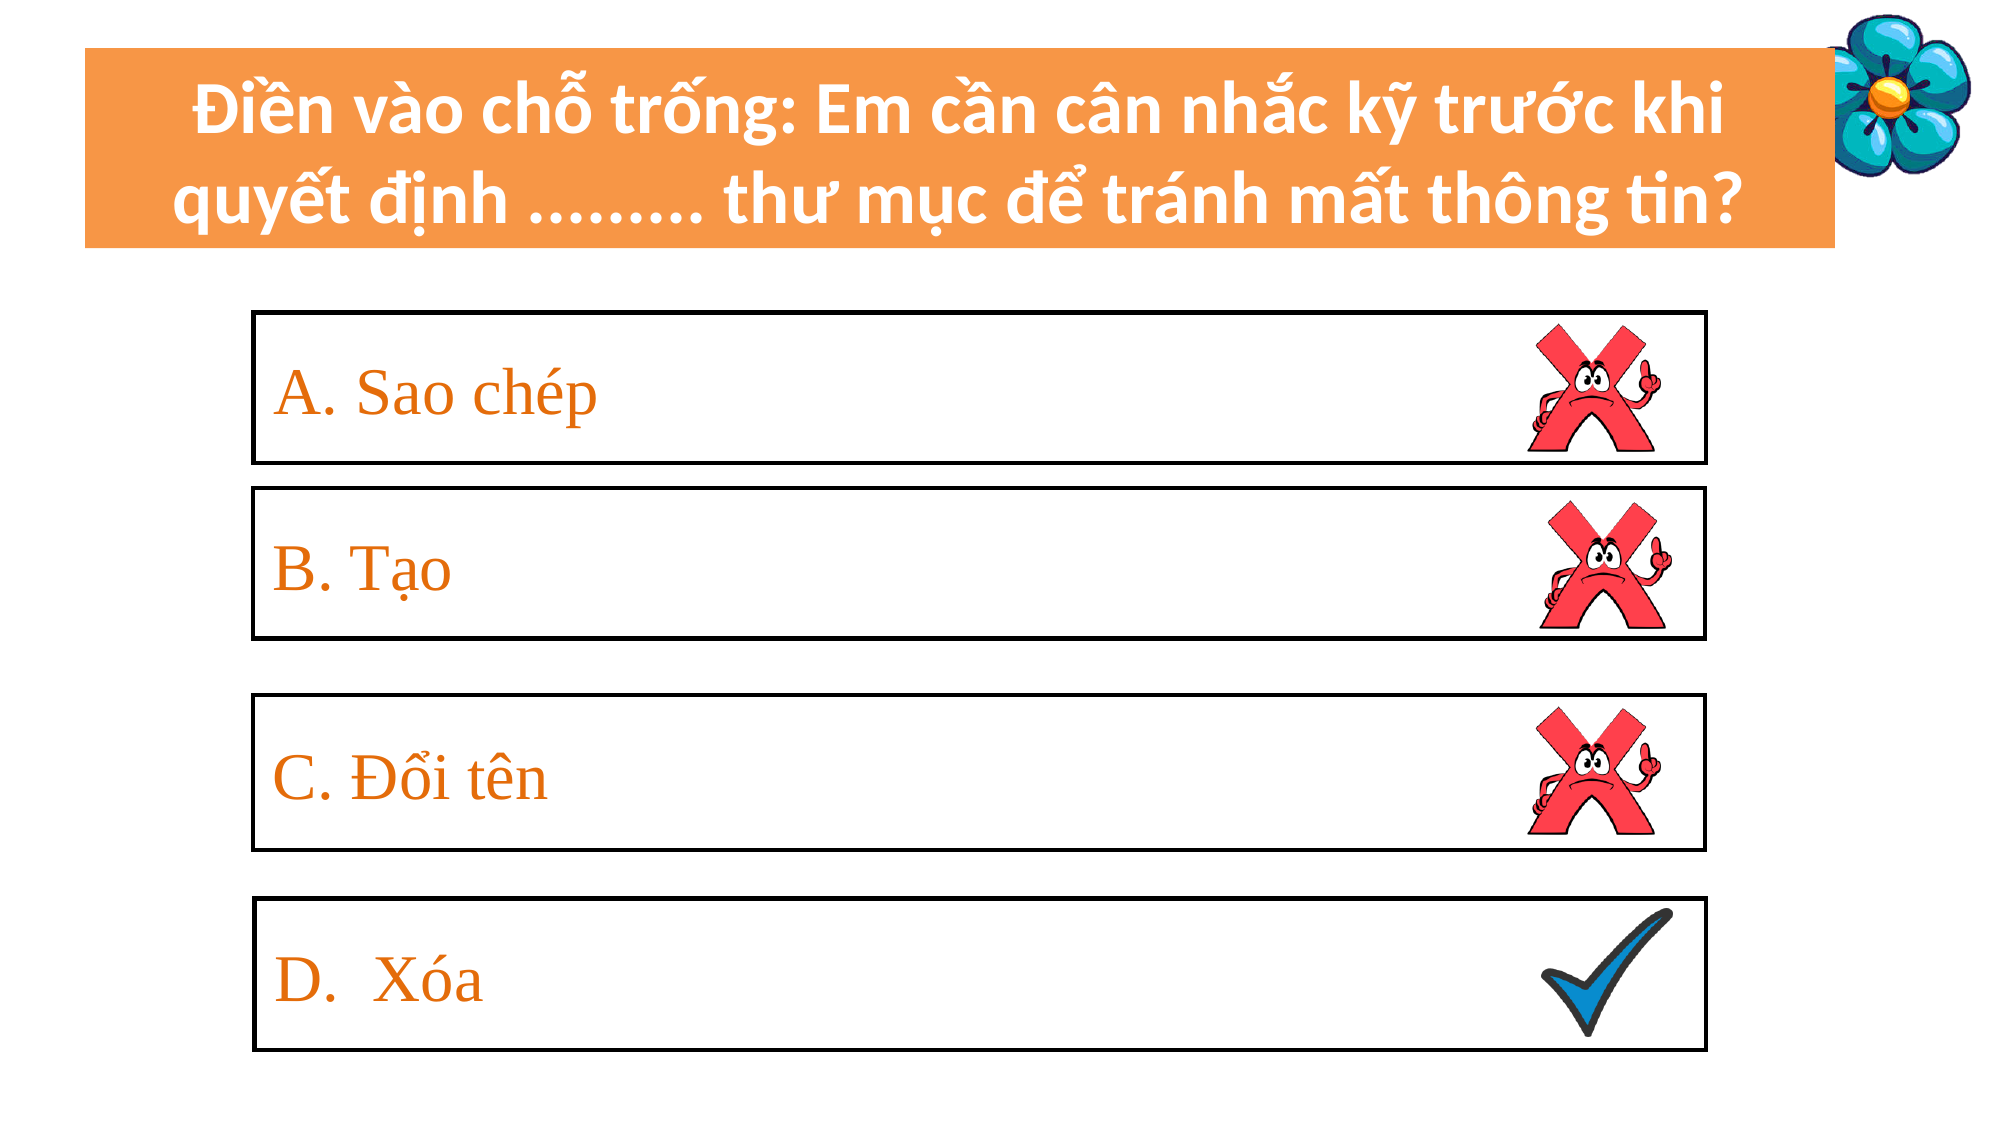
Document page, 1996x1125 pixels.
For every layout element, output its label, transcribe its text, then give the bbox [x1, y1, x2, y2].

text_box B. Tạo [252, 488, 1705, 639]
text_box A. Sao chép [253, 312, 1707, 464]
text_box C. Đổi tên [252, 694, 1705, 850]
picture [1795, 0, 1984, 190]
picture [1527, 706, 1661, 835]
text_box D. Xóa [254, 898, 1707, 1050]
picture [1538, 500, 1672, 629]
picture [1527, 323, 1661, 452]
picture [1541, 908, 1673, 1038]
text_box Điền vào chỗ trống: Em cần cân nhắc kỹ trước khi quyết định ......... thư mục để tránh mất thông tin? [85, 48, 1835, 249]
